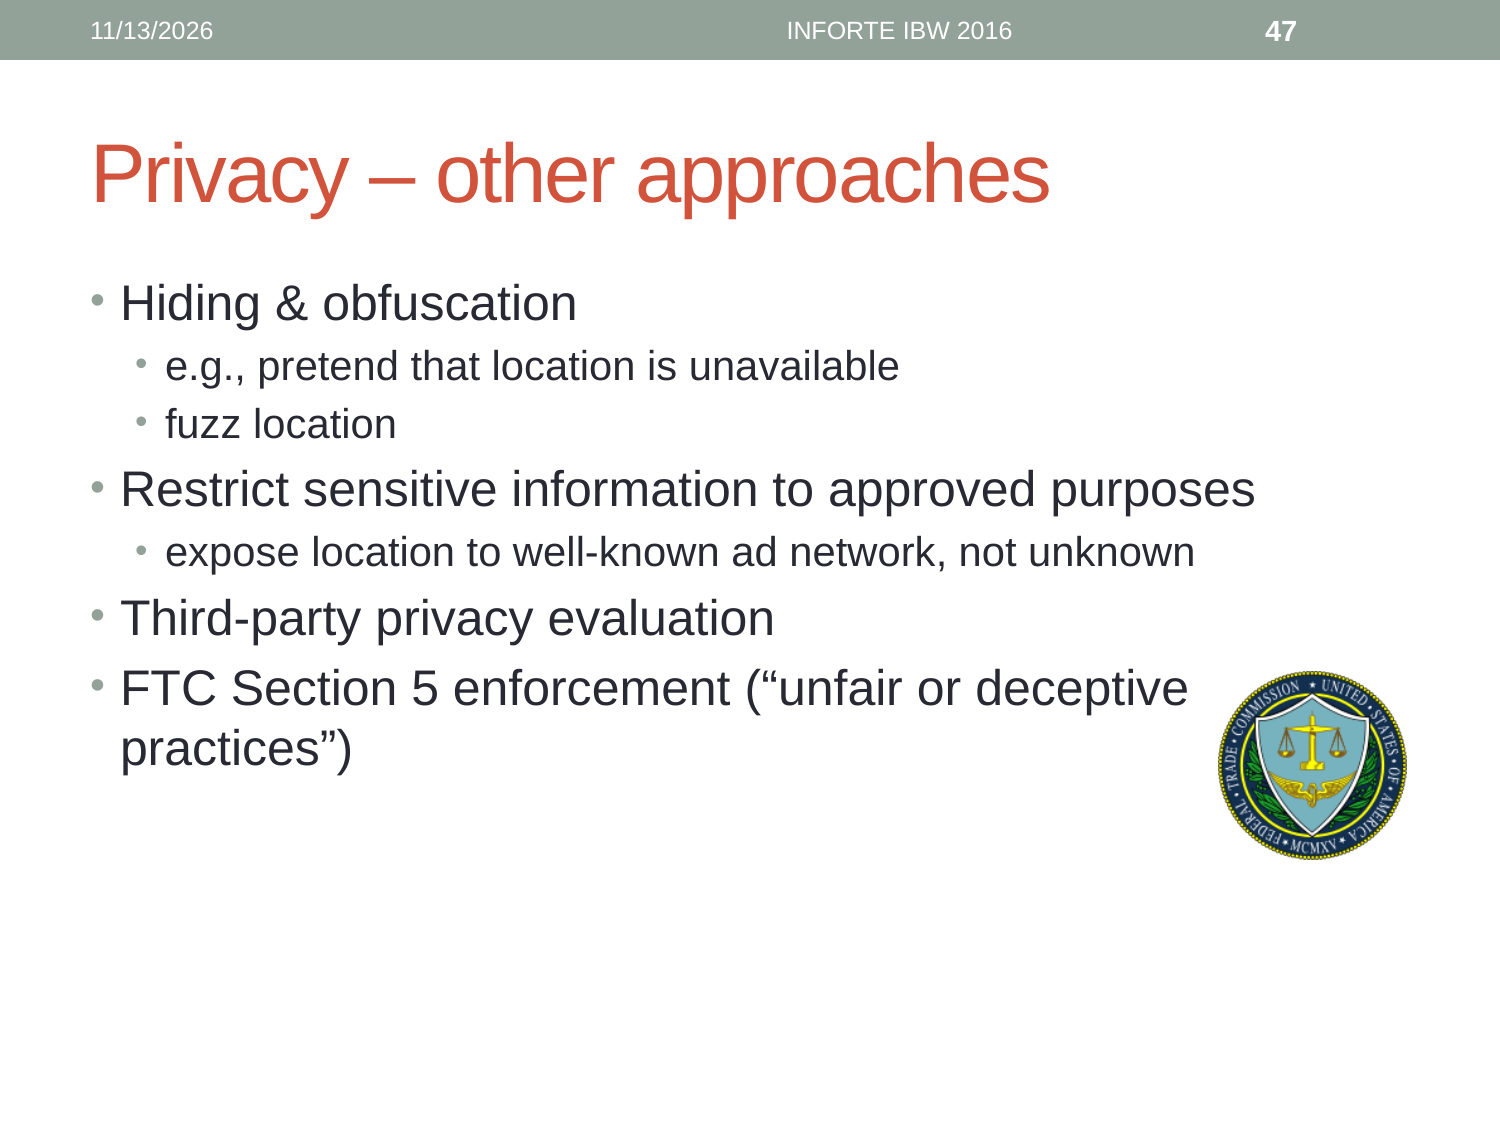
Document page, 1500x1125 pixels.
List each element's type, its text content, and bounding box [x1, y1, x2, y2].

title Privacy – other approaches [75, 87, 1425, 250]
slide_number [75, 3, 550, 57]
picture [1218, 671, 1407, 860]
footer INFORTE IBW 2016 [562, 3, 1238, 57]
slide_number 47 [1250, 3, 1425, 57]
list Hiding & obfuscation e.g., pretend that location is unavailable fuzz location Restrict sensitive information to approved purposes expose location to well-known ad network, not unknown Third-party privacy evaluation FTC Section 5 enforcement (“unfair or deceptive practices”) [75, 262, 1425, 1063]
